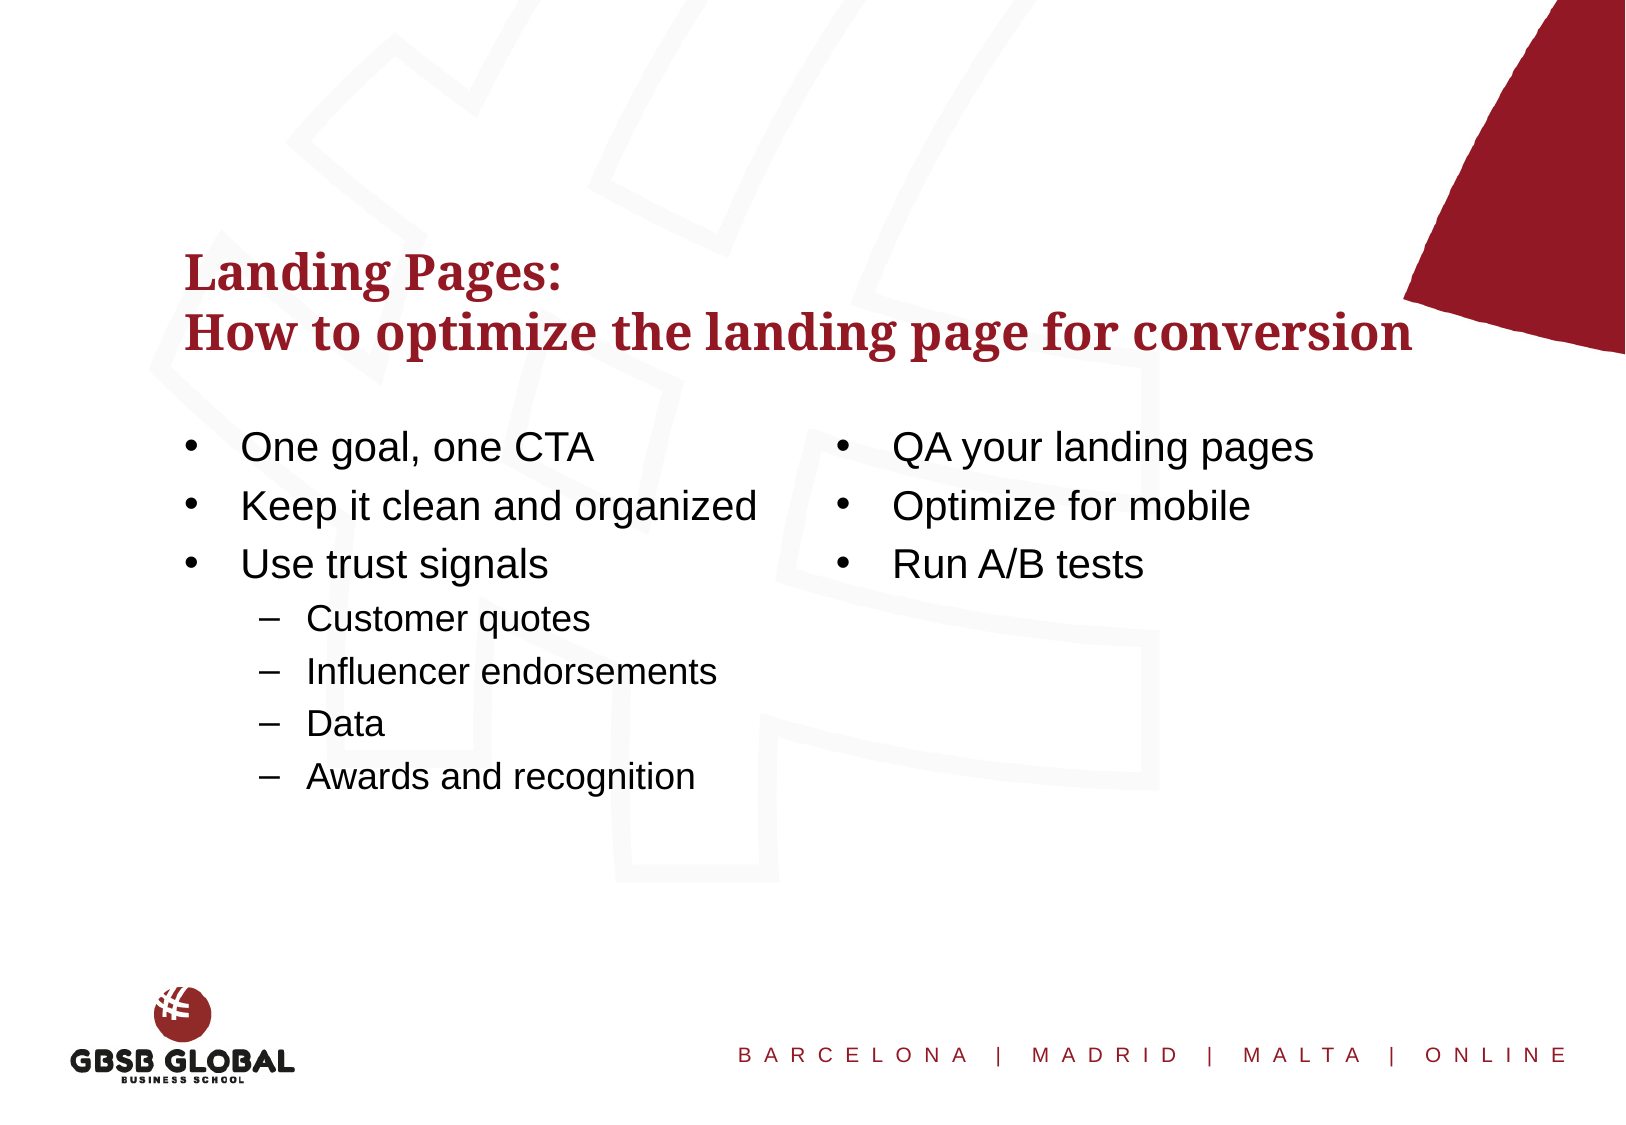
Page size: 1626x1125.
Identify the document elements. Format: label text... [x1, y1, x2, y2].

text_box One goal, one CTA Keep it clean and organized Use trust signals Customer quotes Influencer endorsements Data Awards and recognition QA your landing pages Optimize for mobile Run A/B tests [169, 412, 1503, 940]
picture [0, 0, 1626, 1125]
text_box Landing Pages: How to optimize the landing page for conversion [169, 232, 1503, 368]
